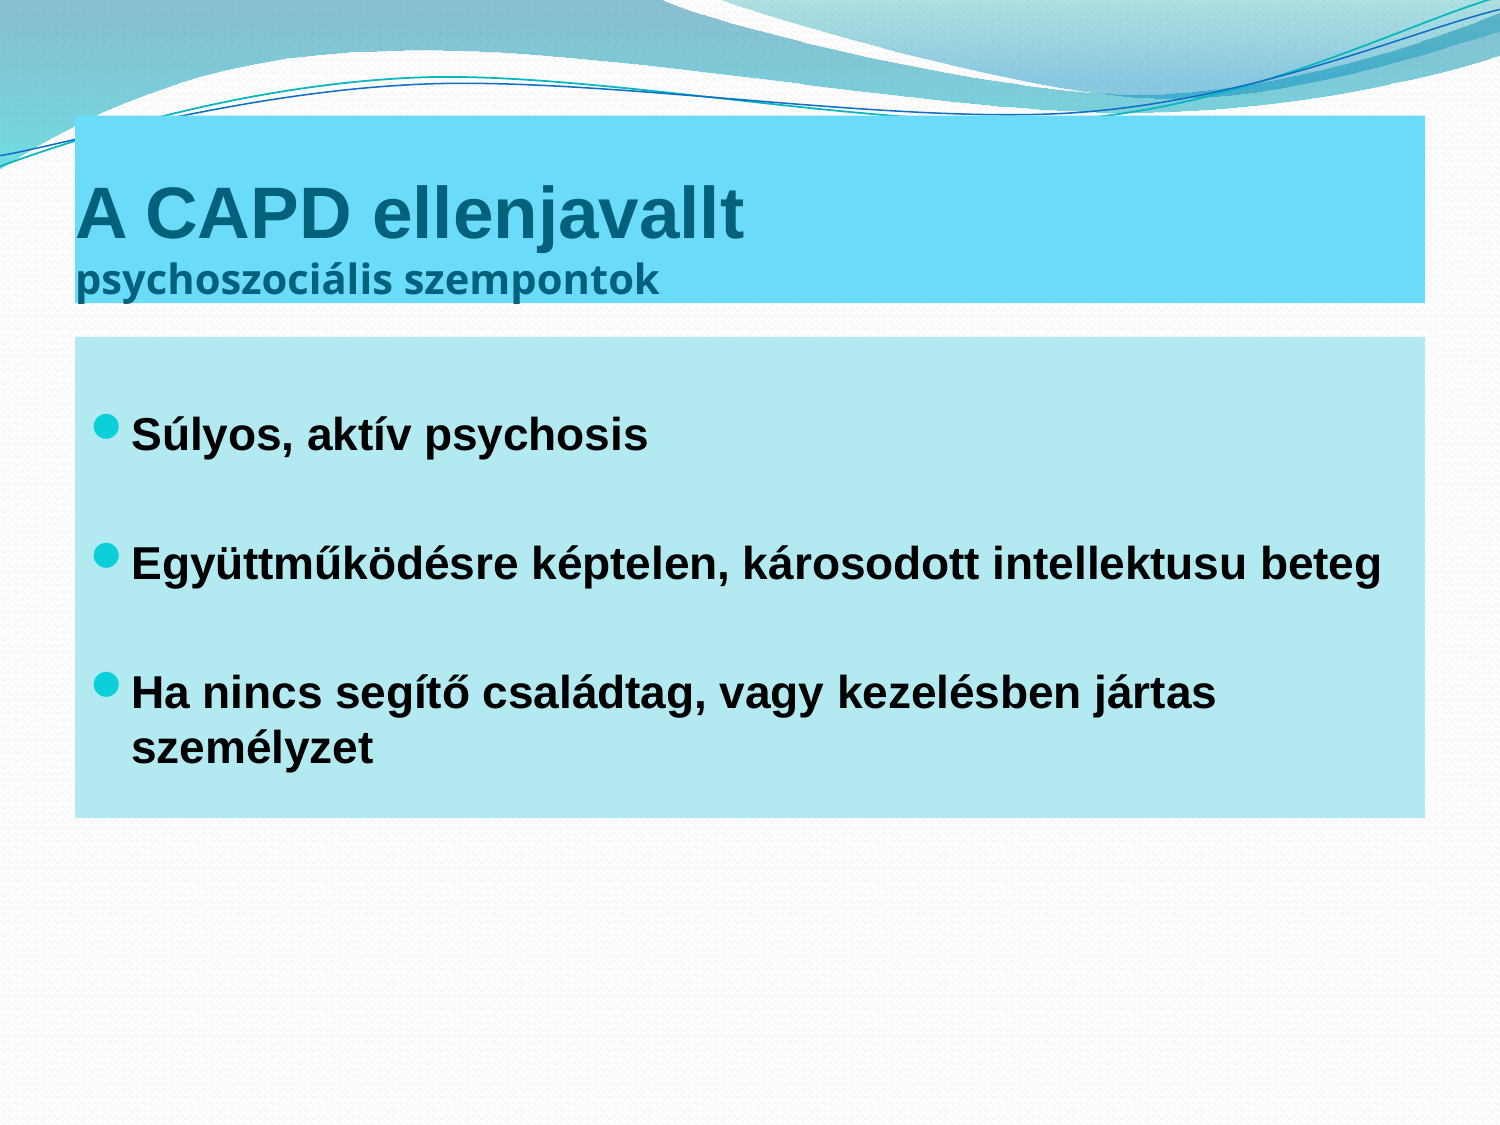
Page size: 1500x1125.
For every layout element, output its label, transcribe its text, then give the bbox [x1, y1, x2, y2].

title A CAPD ellenjavallt psychoszociális szempontok [74, 115, 1426, 304]
list Súlyos, aktív psychosis Együttműködésre képtelen, károsodott intellektusu beteg Ha nincs segítő családtag, vagy kezelésben jártas személyzet [74, 336, 1426, 819]
